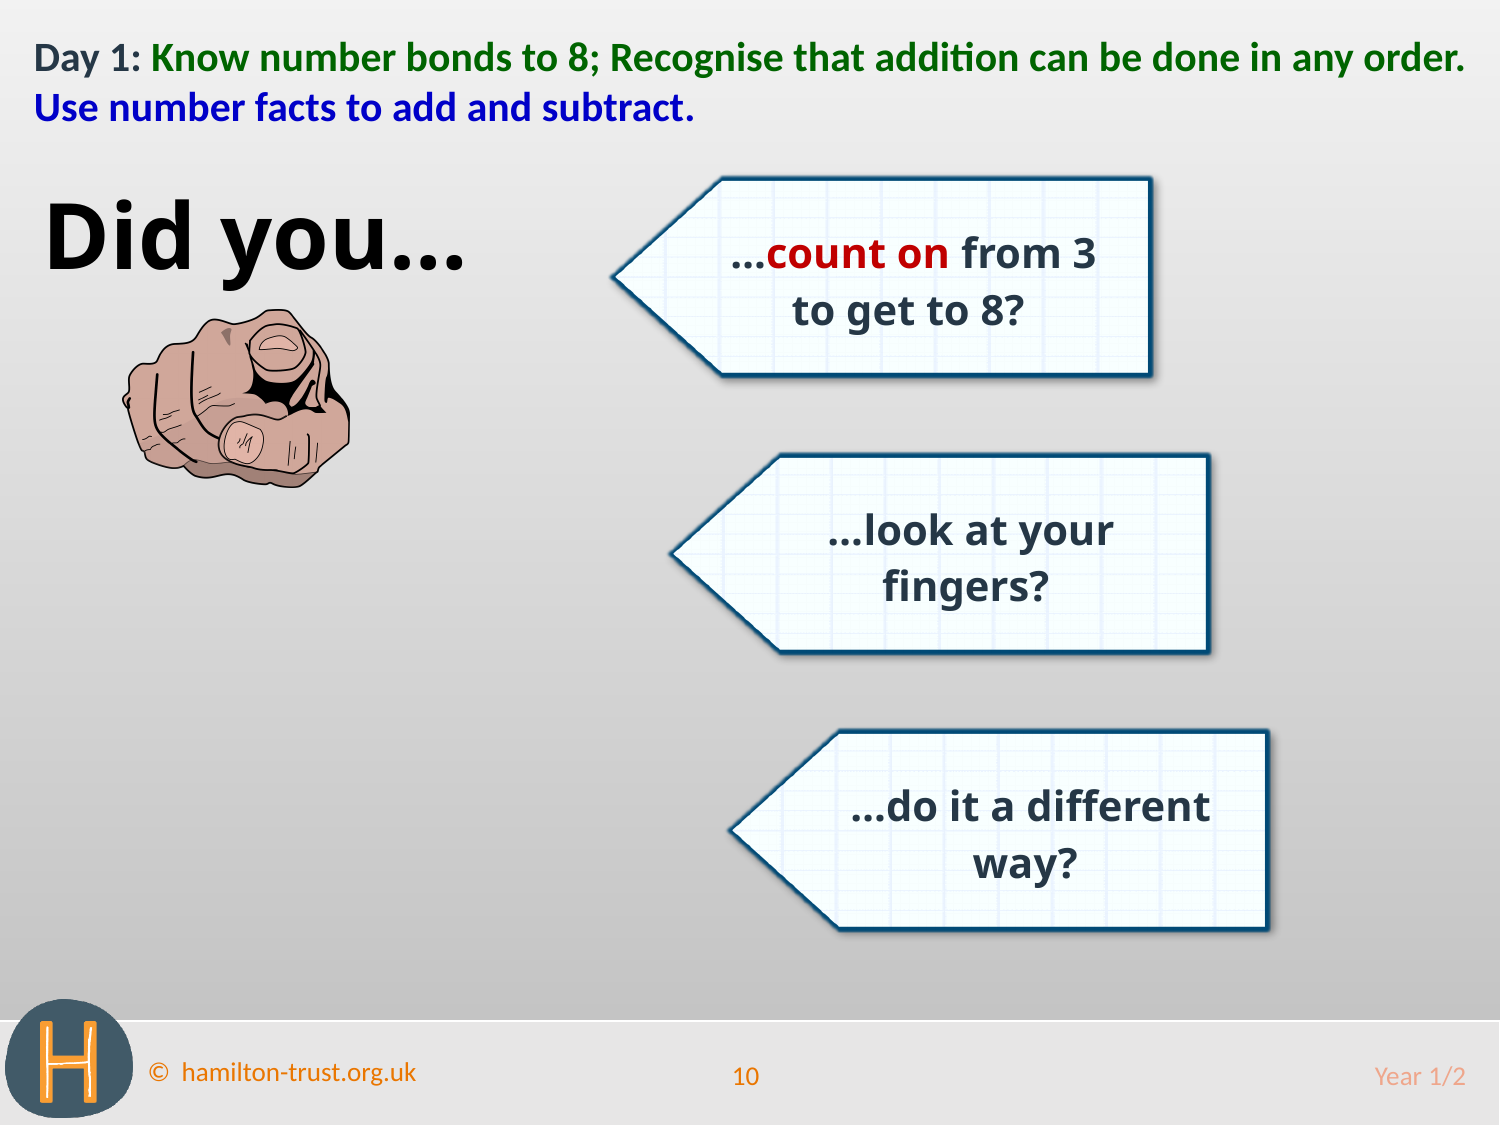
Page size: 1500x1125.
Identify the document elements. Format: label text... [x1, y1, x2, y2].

text_box …look at your fingers? [675, 458, 1206, 651]
text_box …count on from 3 to get to 8? [617, 181, 1148, 374]
text_box …do it a different way? [734, 734, 1265, 928]
picture [122, 309, 350, 488]
footer Year 1/2 [870, 1044, 1482, 1105]
slide_number 10 [686, 1044, 805, 1105]
text_box Did you… [28, 170, 484, 296]
text_box Day 1: Know number bonds to 8; Recognise that addition can be done in any order. Use number facts to add and subtract. [19, 22, 1485, 138]
picture [5, 999, 133, 1118]
